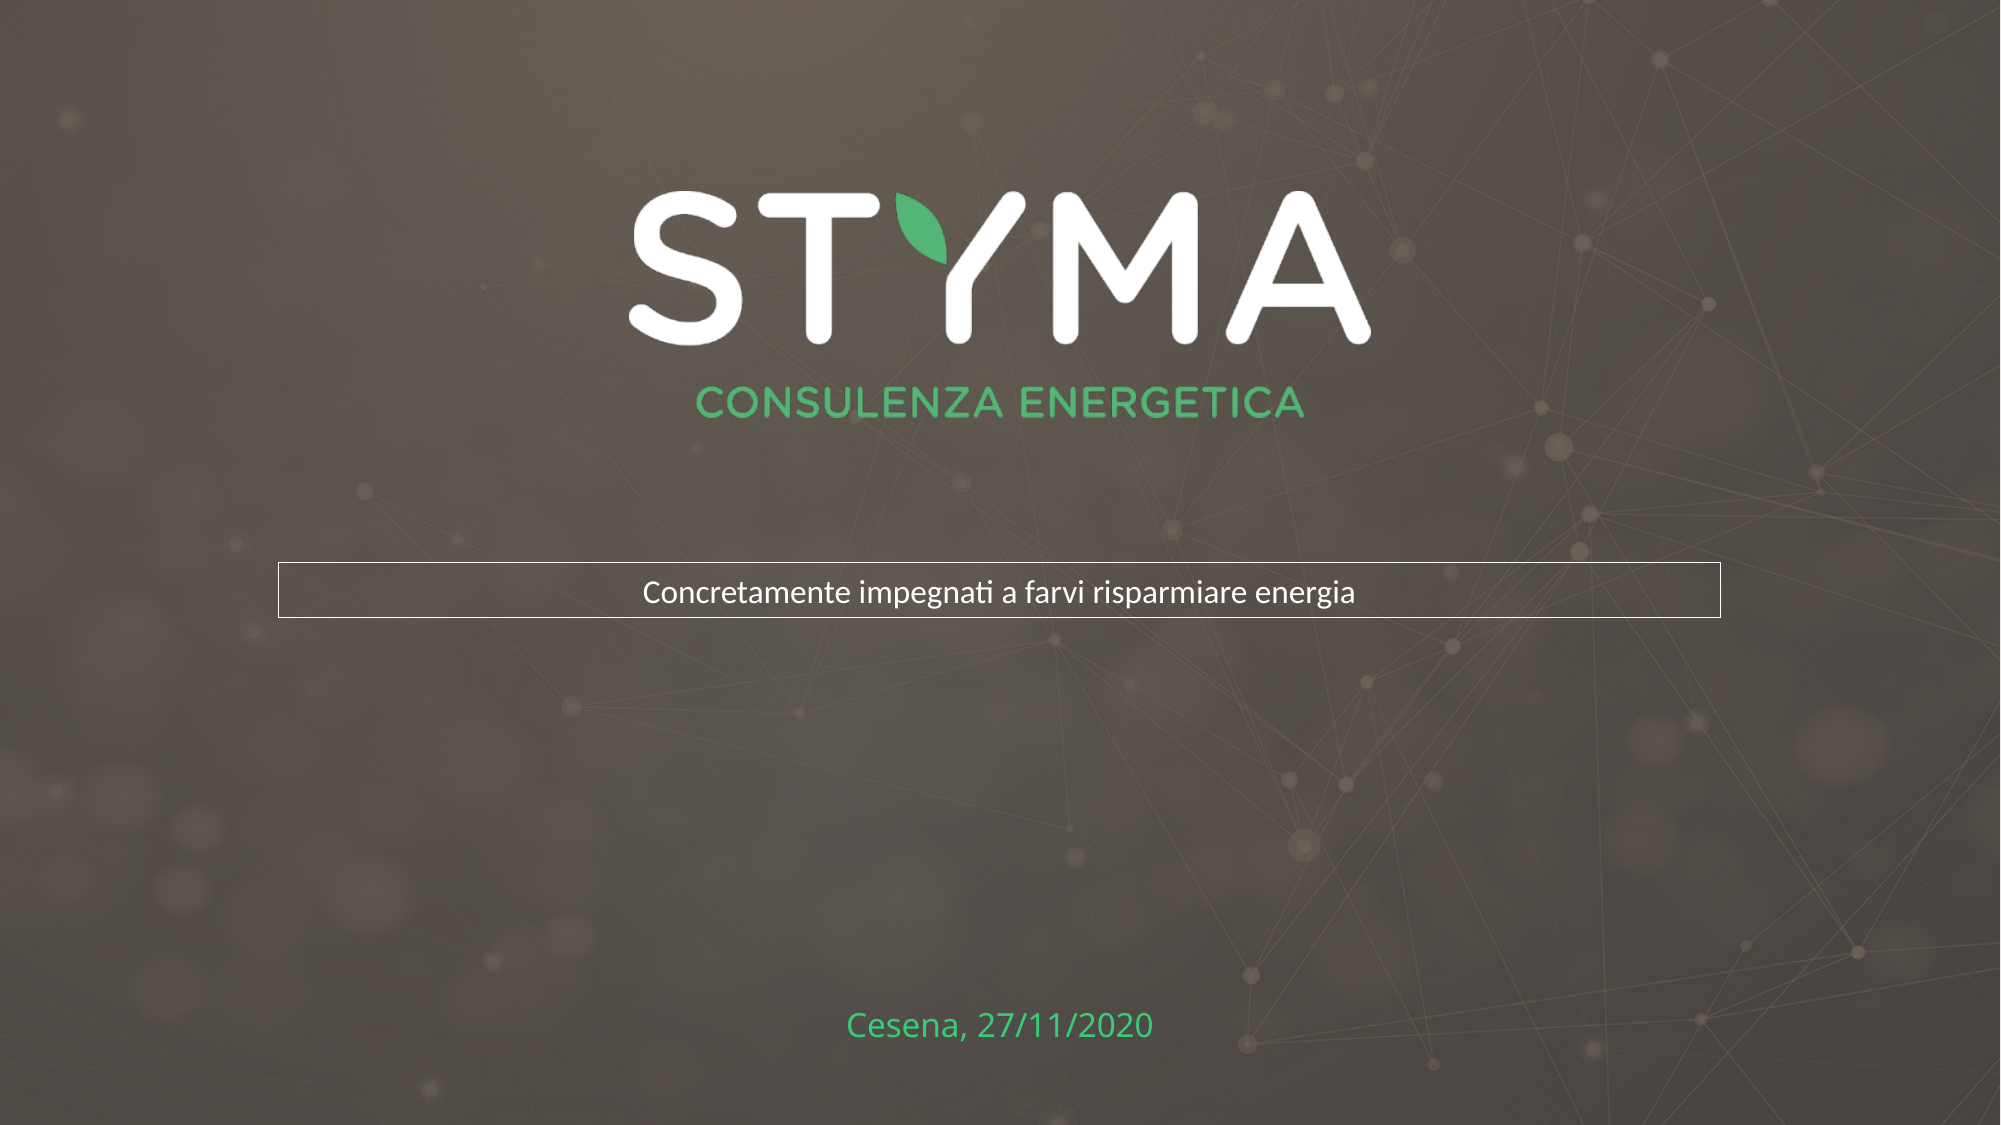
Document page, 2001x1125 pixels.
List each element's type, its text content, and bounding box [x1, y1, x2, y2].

text_box Concretamente impegnati a farvi risparmiare energia [278, 562, 1721, 618]
text_box Cesena, 27/11/2020 [252, 996, 1748, 1052]
picture [0, 0, 2001, 1125]
